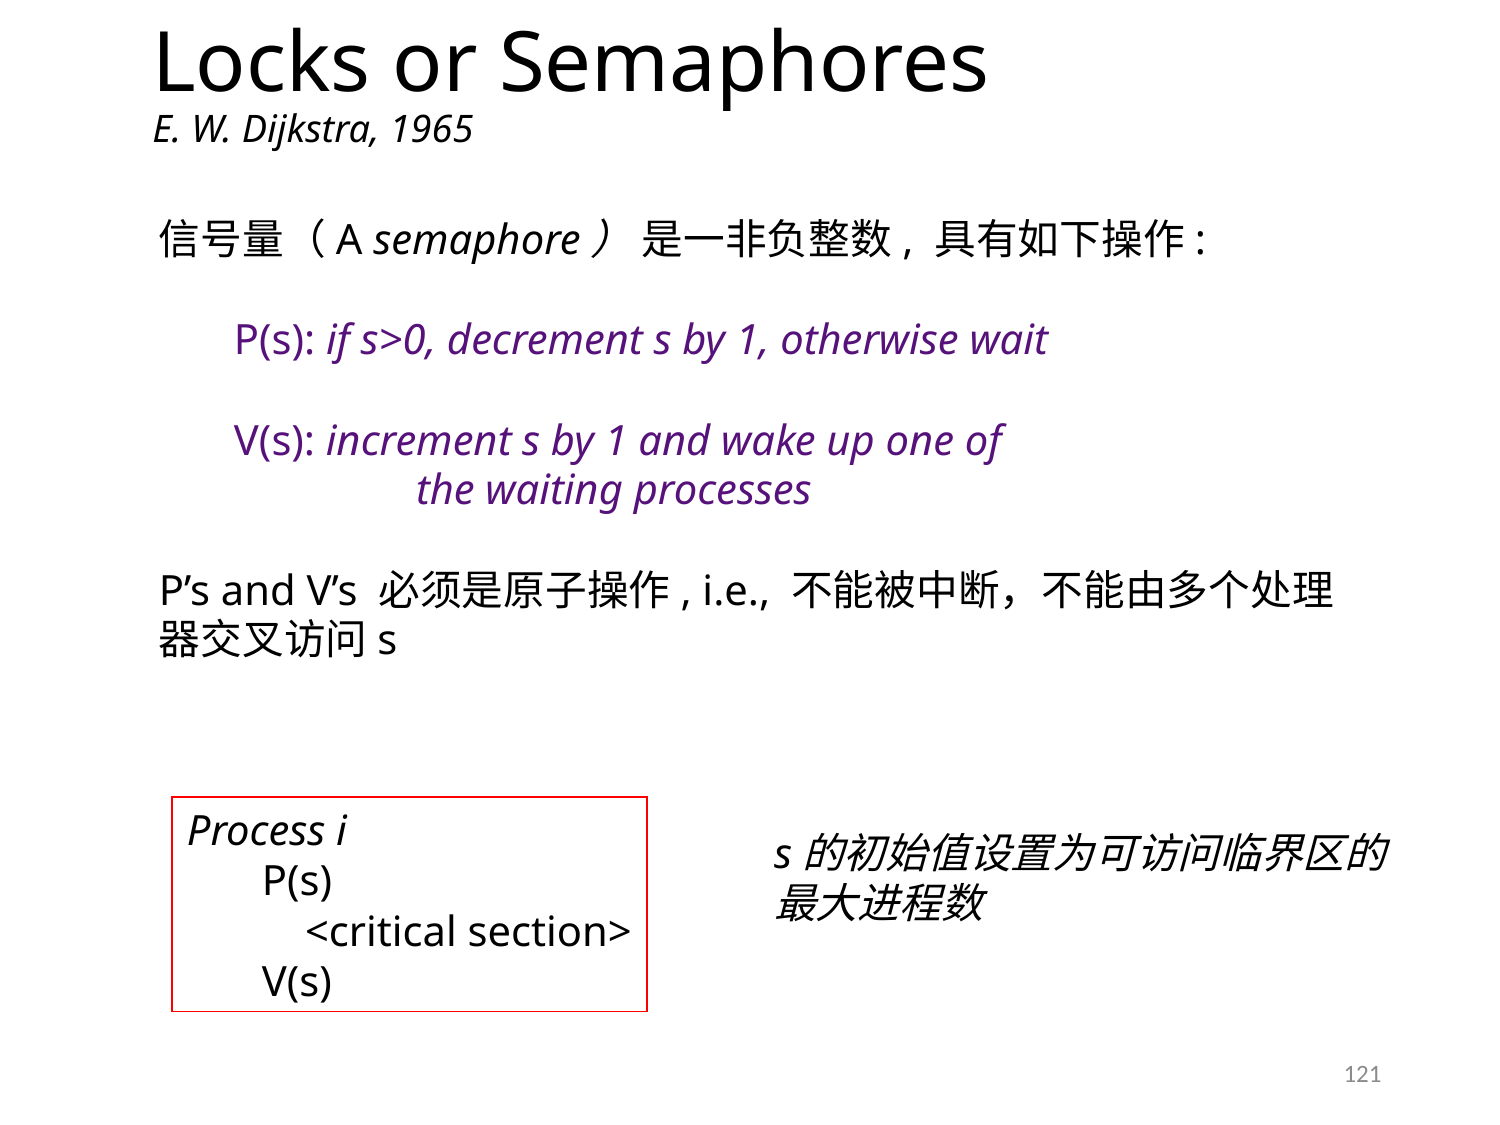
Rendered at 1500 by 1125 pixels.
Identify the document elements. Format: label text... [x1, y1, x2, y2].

text_box 信号量（A semaphore） 是一非负整数, 具有如下操作: P(s): if s>0, decrement s by 1, otherwise wait V(s): increment s by 1 and wake up one of the waiting processes P’s and V’s 必须是原子操作, i.e., 不能被中断，不能由多个处理器交叉访问s [144, 205, 1363, 671]
slide_number 121 [1059, 1042, 1397, 1103]
title Locks or Semaphores E. W. Dijkstra, 1965 [137, 12, 1313, 159]
text_box Process i P(s) <critical section> V(s) [172, 796, 647, 1012]
text_box s的初始值设置为可访问临界区的最大进程数 [759, 819, 1425, 935]
